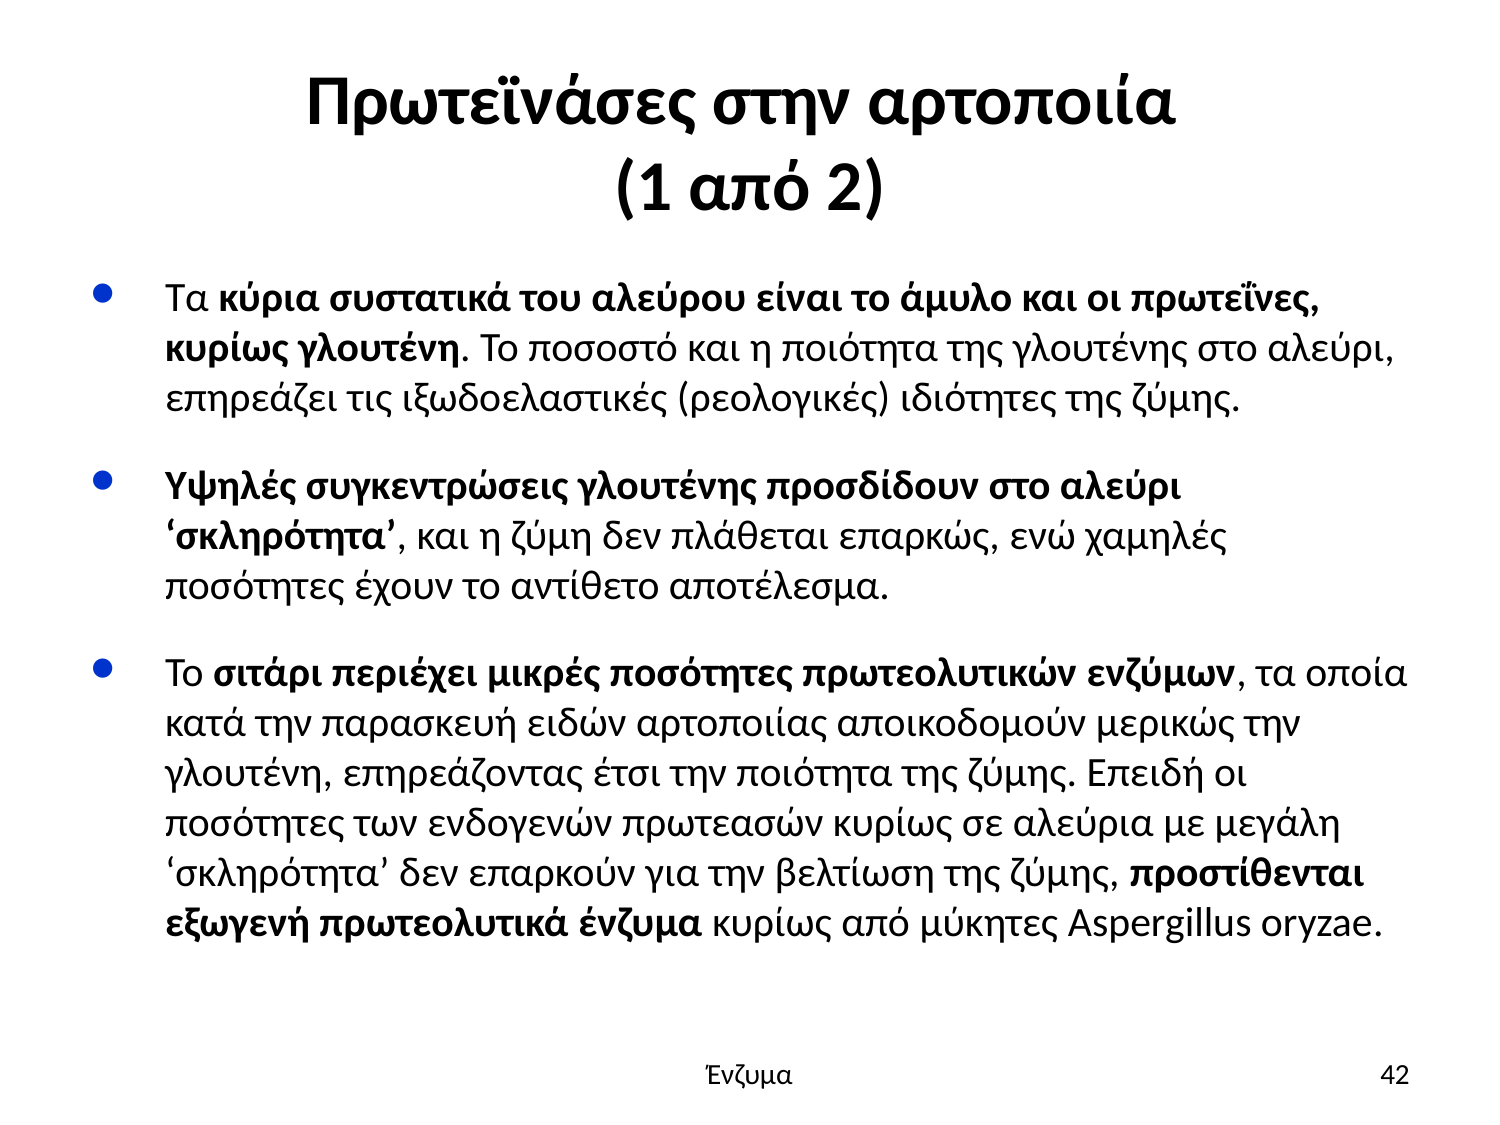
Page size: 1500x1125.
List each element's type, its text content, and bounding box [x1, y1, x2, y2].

list Τα κύρια συστατικά του αλεύρου είναι το άμυλο και οι πρωτεΐνες, κυρίως γλουτένη. Το ποσοστό και η ποιότητα της γλουτένης στο αλεύρι, επηρεάζει τις ιξωδοελαστικές (ρεολογικές) ιδιότητες της ζύμης. Υψηλές συγκεντρώσεις γλουτένης προσδίδουν στο αλεύρι ‘σκληρότητα’, και η ζύμη δεν πλάθεται επαρκώς, ενώ χαμηλές ποσότητες έχουν το αντίθετο αποτέλεσμα. Το σιτάρι περιέχει μικρές ποσότητες πρωτεολυτικών ενζύμων, τα οποία κατά την παρασκευή ειδών αρτοποιίας αποικοδομούν μερικώς την γλουτένη, επηρεάζοντας έτσι την ποιότητα της ζύμης. Επειδή οι ποσότητες των ενδογενών πρωτεασών κυρίως σε αλεύρια με μεγάλη ‘σκληρότητα’ δεν επαρκούν για την βελτίωση της ζύμης, προστίθενται εξωγενή πρωτεολυτικά ένζυμα κυρίως από μύκητες Aspergillus oryzae. [75, 262, 1425, 1005]
footer Ένζυμα [512, 1042, 988, 1103]
slide_number 42 [1074, 1042, 1425, 1103]
title Πρωτεϊνάσες στην αρτοποιία (1 από 2) [75, 45, 1425, 233]
